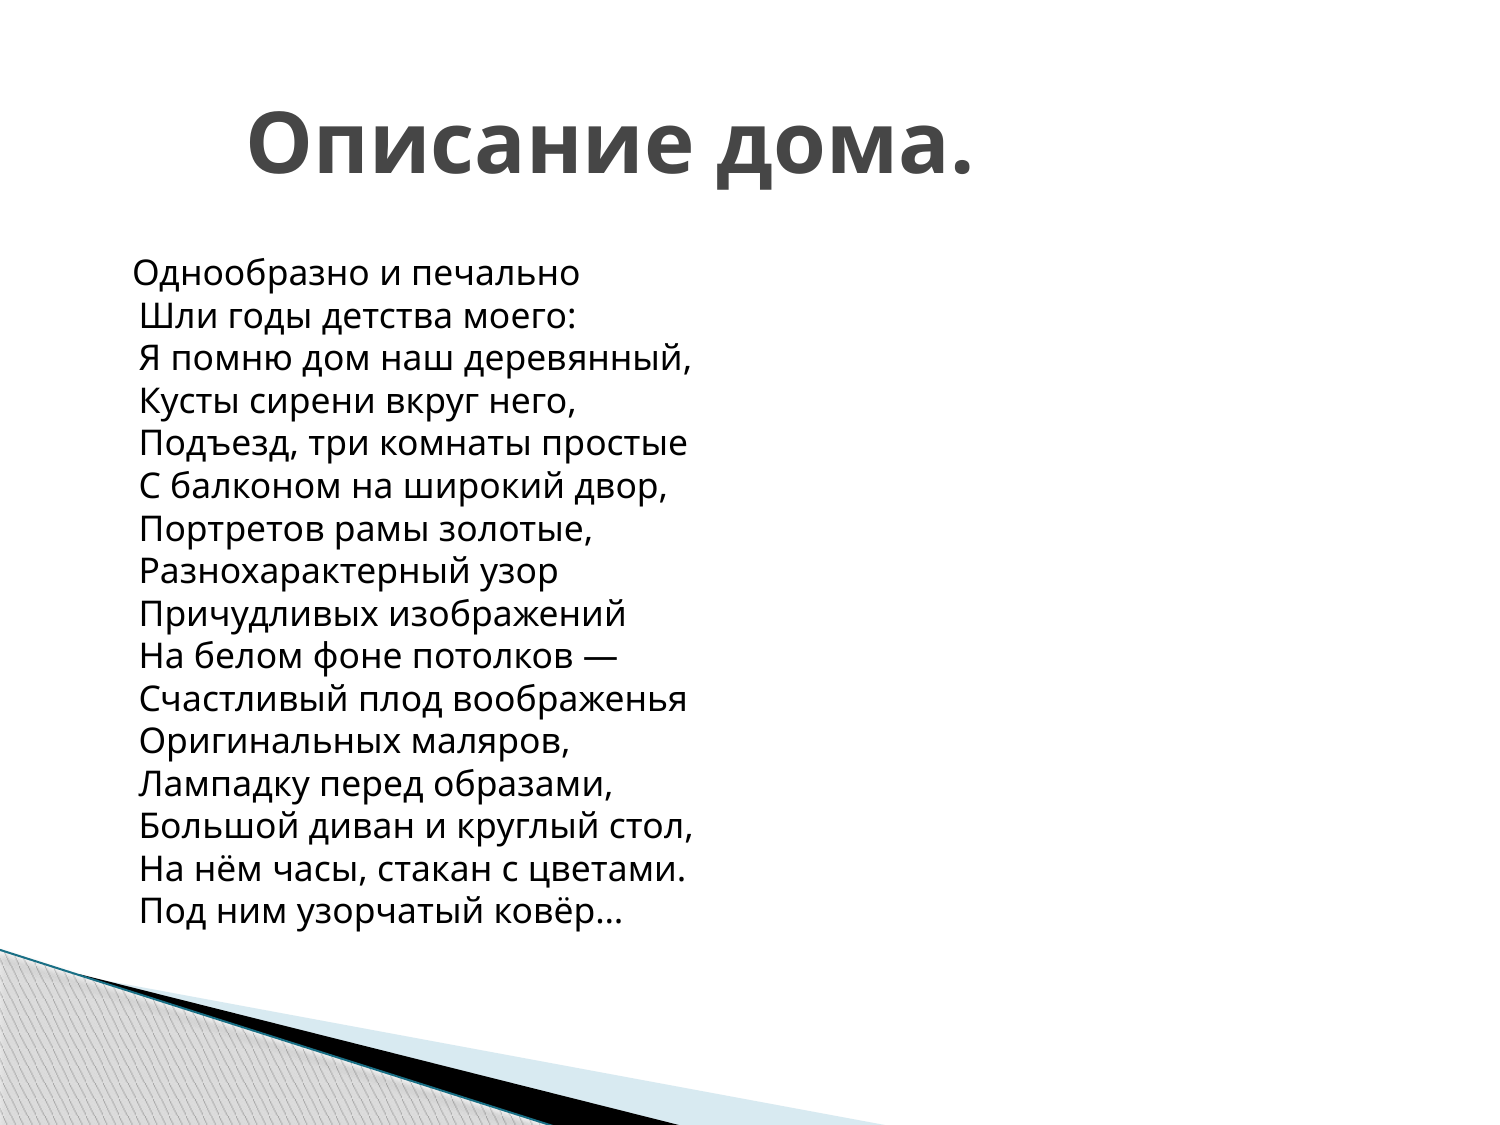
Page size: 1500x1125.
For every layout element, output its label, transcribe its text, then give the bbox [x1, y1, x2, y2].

list Однообразно и печально Шли годы детства моего: Я помню дом наш деревянный, Кусты сирени вкруг него, Подъезд, три комнаты простые С балконом на широкий двор, Портретов рамы золотые, Разнохарактерный узор Причудливых изображений На белом фоне потолков — Счастливый плод воображенья Оригинальных маляров, Лампадку перед образами, Большой диван и круглый стол, На нём часы, стакан с цветами. Под ним узорчатый ковёр… [75, 243, 1425, 986]
title Описание дома. [75, 45, 1425, 233]
